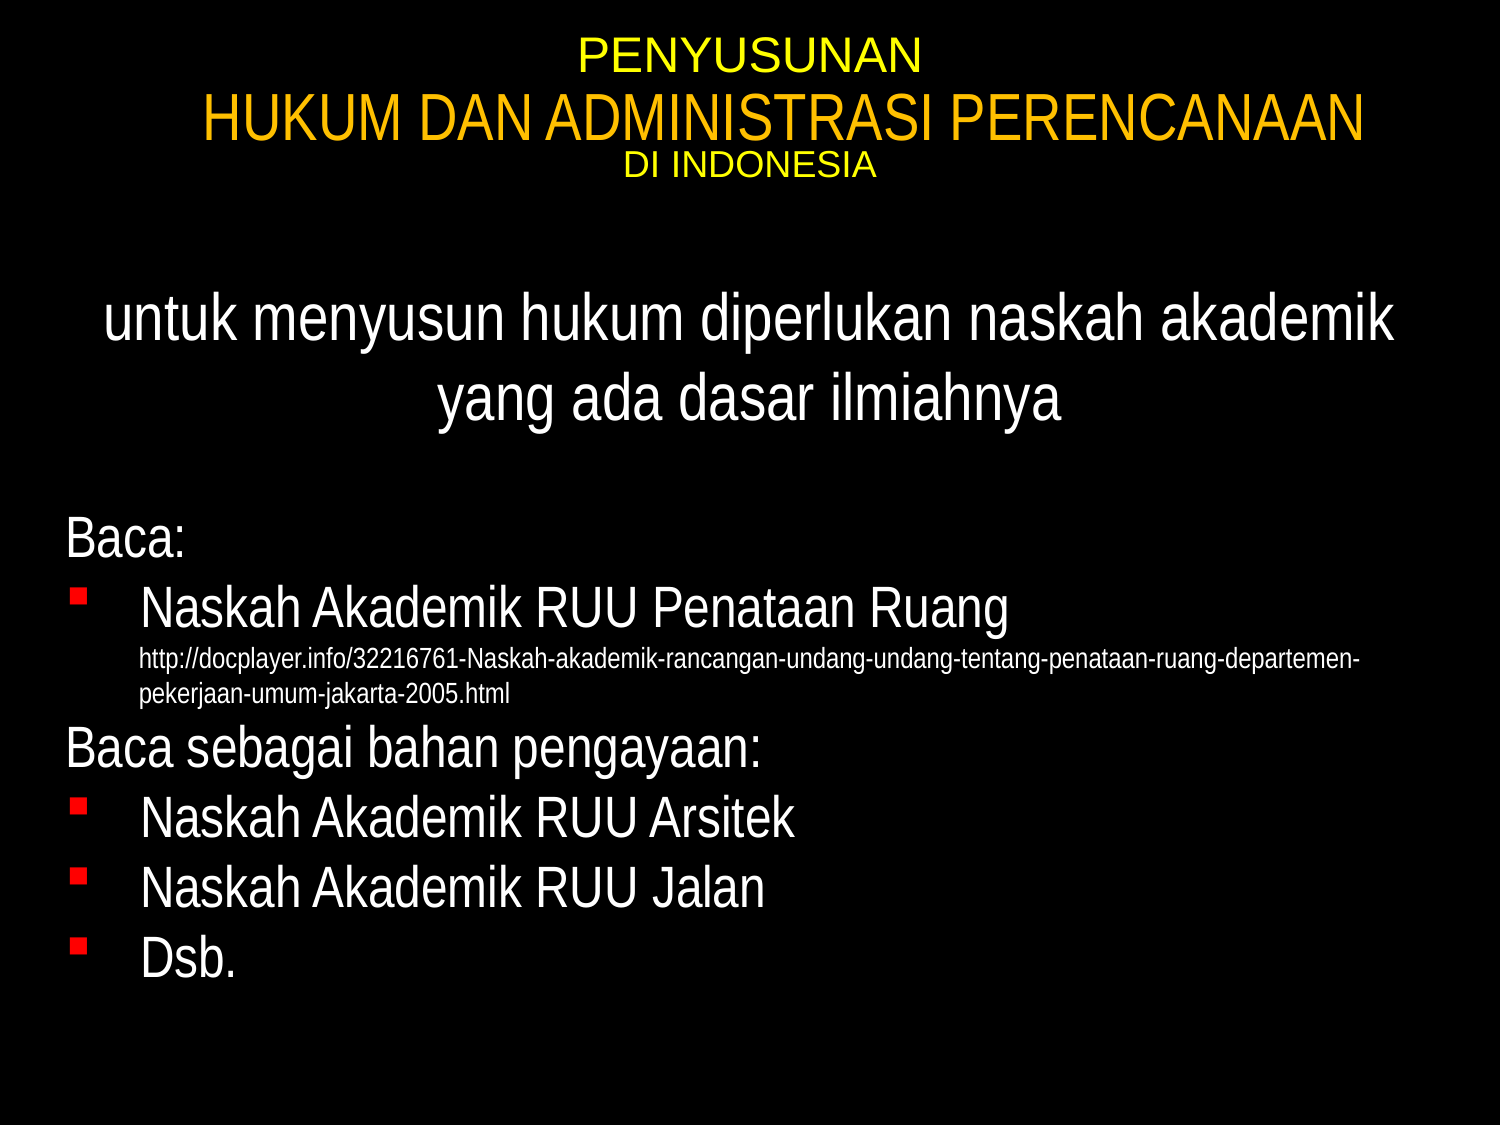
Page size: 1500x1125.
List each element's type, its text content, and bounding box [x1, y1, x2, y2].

text_box untuk menyusun hukum diperlukan naskah akademik yang ada dasar ilmiahnya [44, 266, 1456, 441]
text_box PENYUSUNAN [419, 15, 1081, 91]
title HUKUM DAN ADMINISTRASI PERENCANAAN [147, 4, 1423, 161]
text_box Baca: Naskah Akademik RUU Penataan Ruang http://docplayer.info/32216761-Naskah-akademik-rancangan-undang-undang-tentang-penataan-ruang-departemen-pekerjaan-umum-jakarta-2005.html Baca sebagai bahan pengayaan: Naskah Akademik RUU Arsitek Naskah Akademik RUU Jalan Dsb. [50, 491, 1461, 997]
text_box DI INDONESIA [419, 132, 1081, 193]
